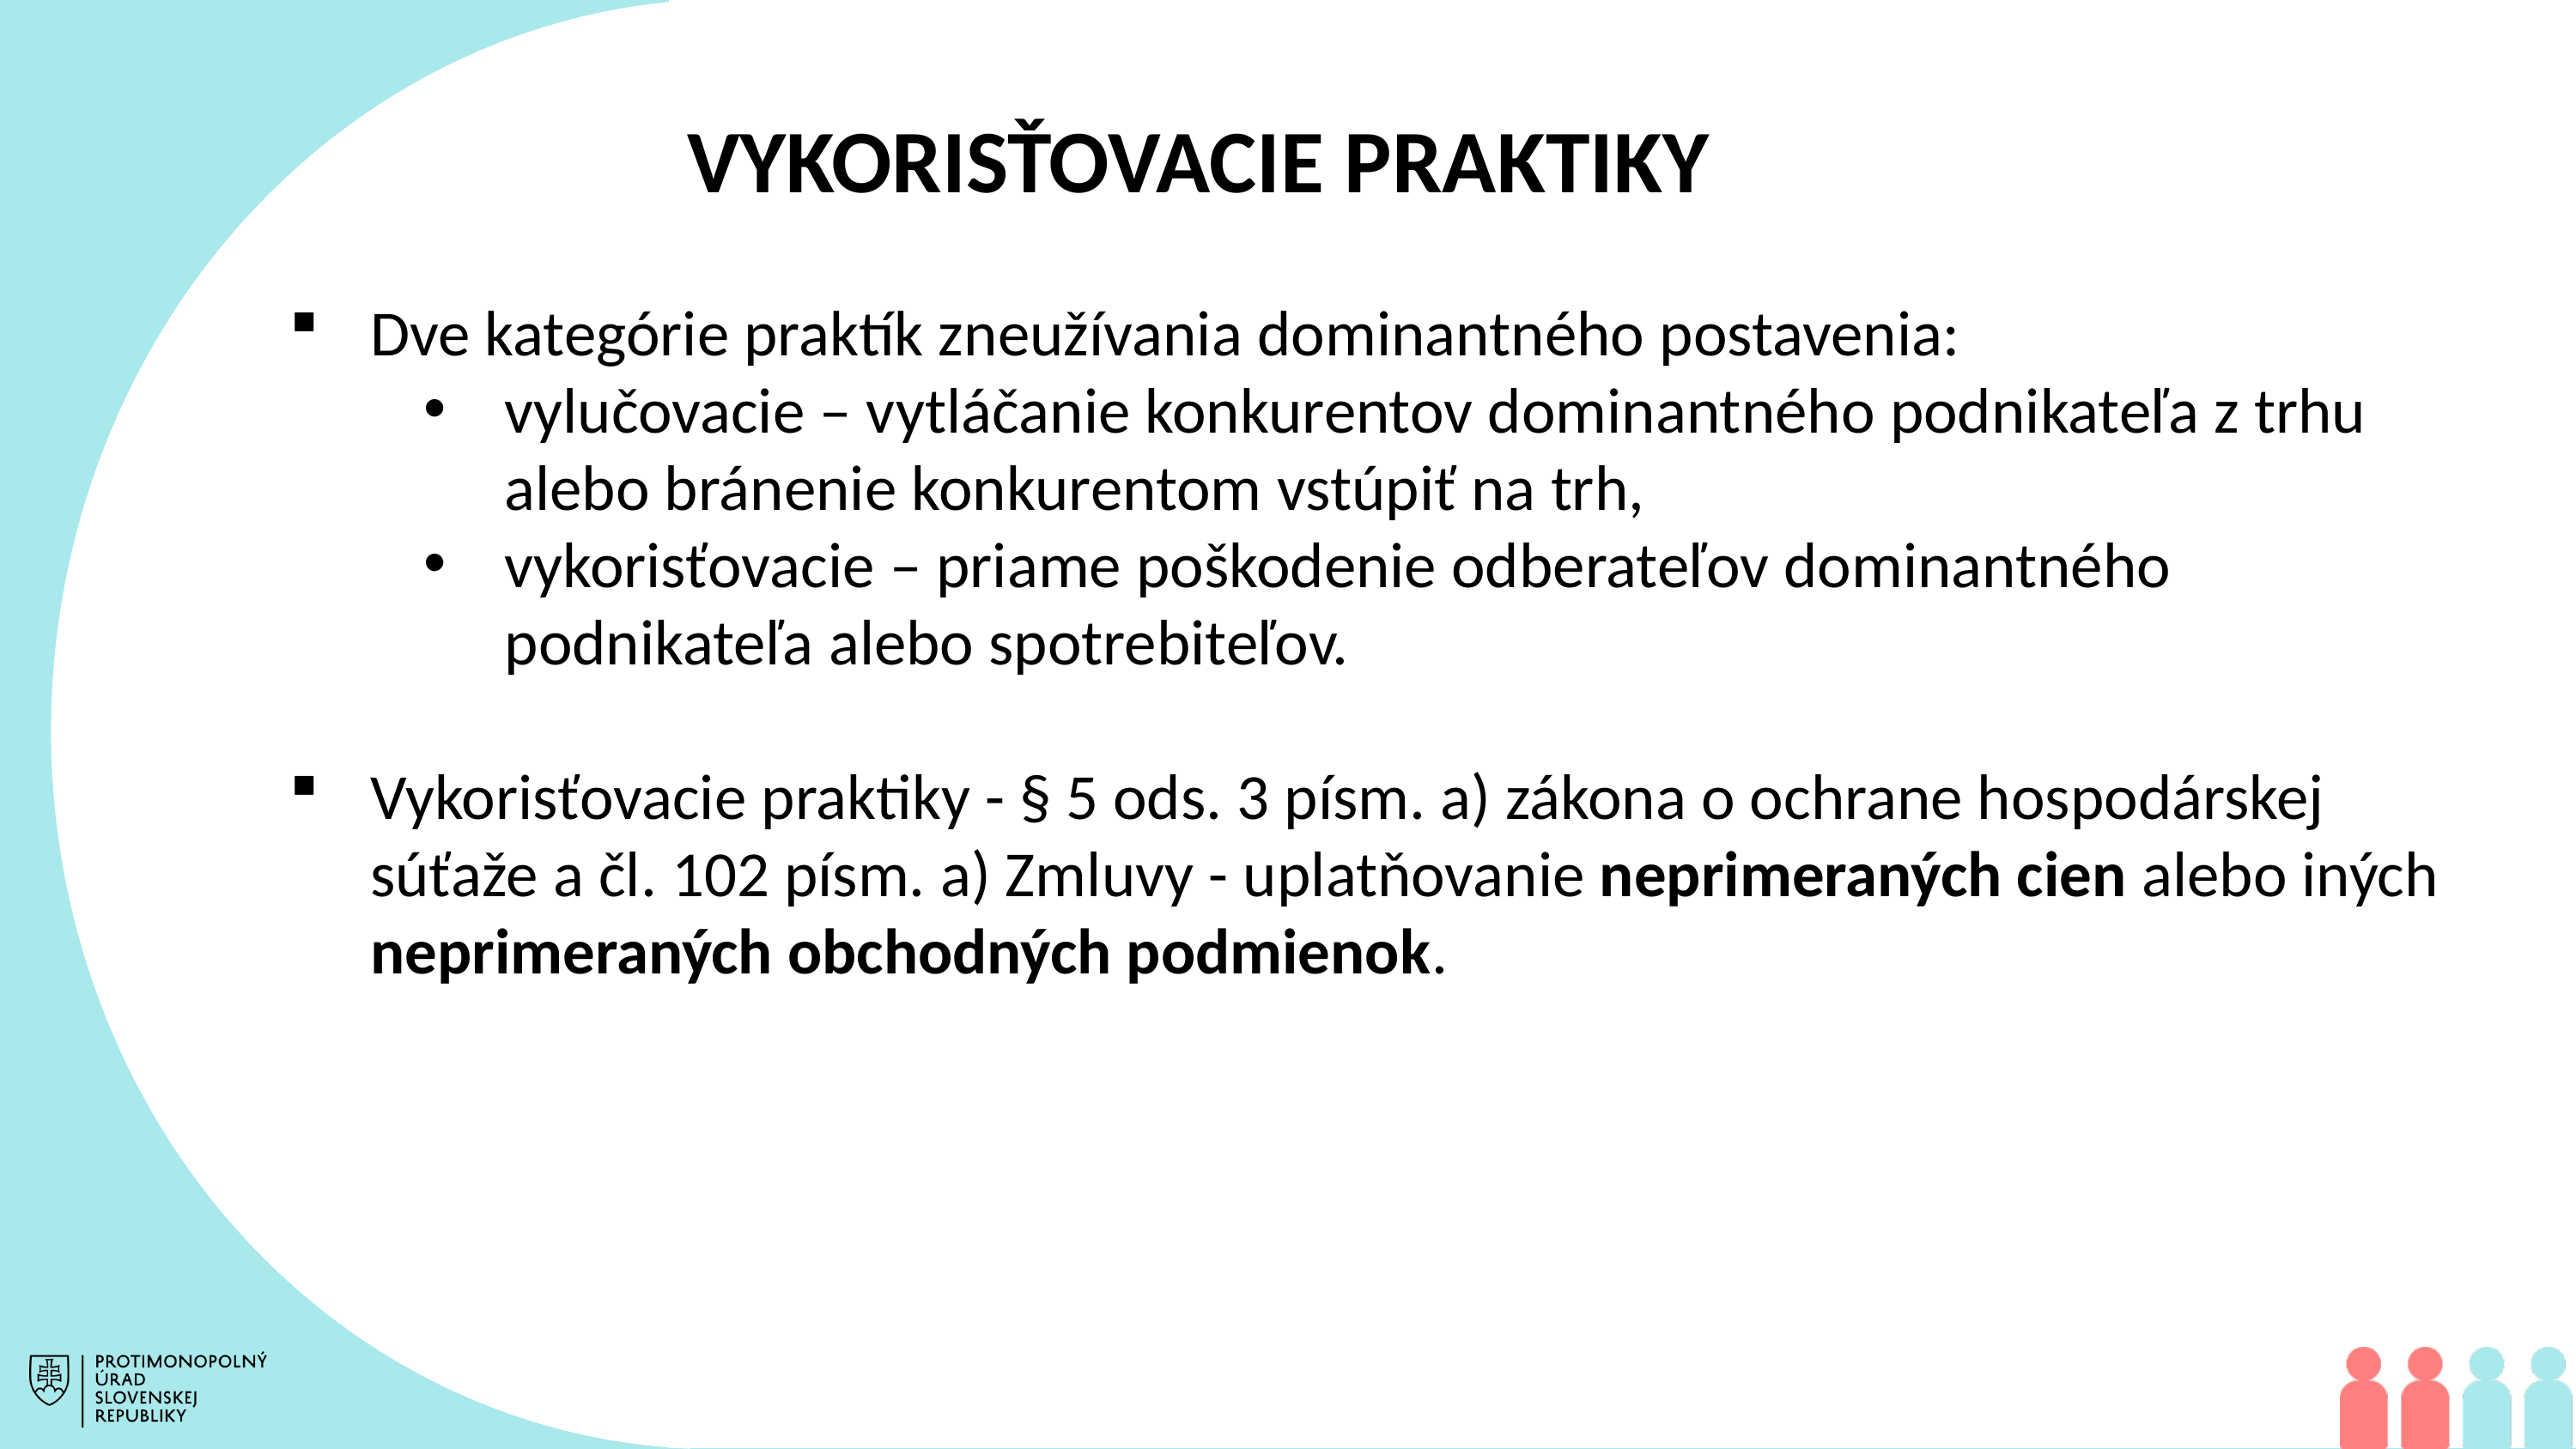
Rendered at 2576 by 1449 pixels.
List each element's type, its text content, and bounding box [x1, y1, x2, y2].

text_box [29, 1351, 267, 1428]
text_box Dve kategórie praktík zneužívania dominantného postavenia: vylučovacie – vytláčanie konkurentov dominantného podnikateľa z trhu alebo bránenie konkurentom vstúpiť na trh, vykorisťovacie – priame poškodenie odberateľov dominantného podnikateľa alebo spotrebiteľov. Vykorisťovacie praktiky - § 5 ods. 3 písm. a) zákona o ochrane hospodárskej súťaže a čl. 102 písm. a) Zmluvy - uplatňovanie neprimeraných cien alebo iných neprimeraných obchodných podmienok. [289, 198, 663, 1449]
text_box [668, 0, 2576, 1449]
text_box [51, 2, 664, 1283]
